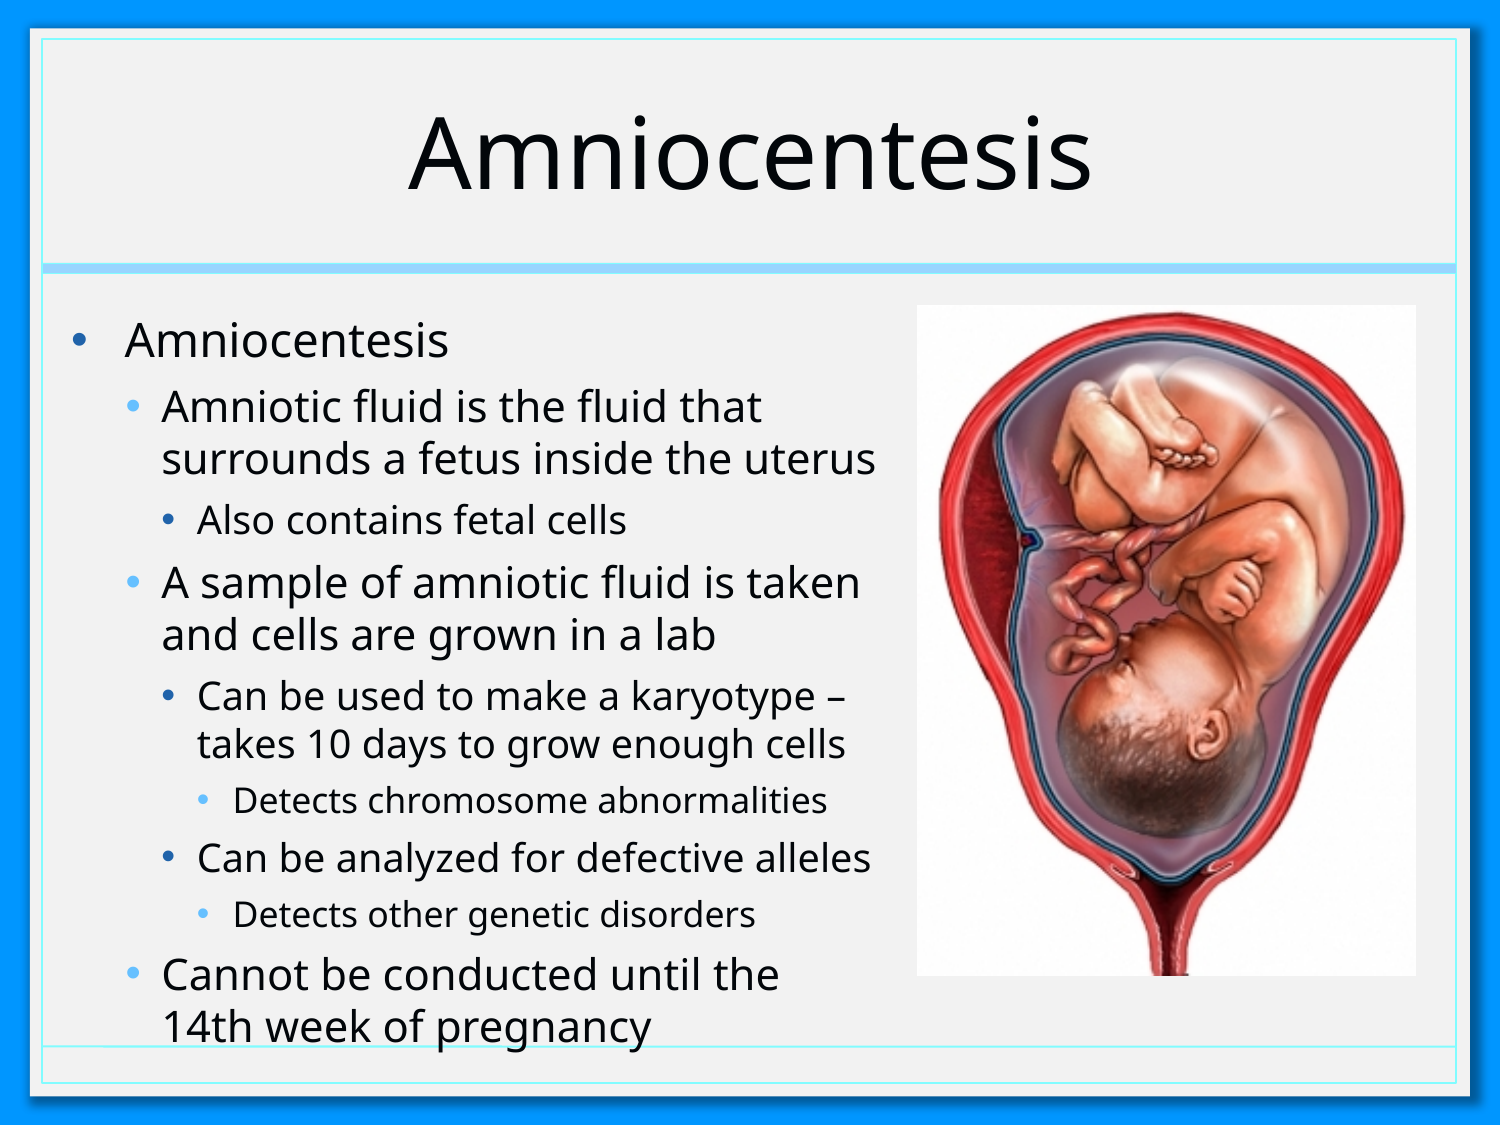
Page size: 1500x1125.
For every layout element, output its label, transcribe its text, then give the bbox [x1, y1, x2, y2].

picture [917, 304, 1416, 977]
list Amniocentesis Amniotic fluid is the fluid that surrounds a fetus inside the uterus Also contains fetal cells A sample of amniotic fluid is taken and cells are grown in a lab Can be used to make a karyotype – takes 10 days to grow enough cells Detects chromosome abnormalities Can be analyzed for defective alleles Detects other genetic disorders Cannot be conducted until the 14th week of pregnancy [56, 303, 893, 1069]
title Amniocentesis [88, 40, 1416, 260]
